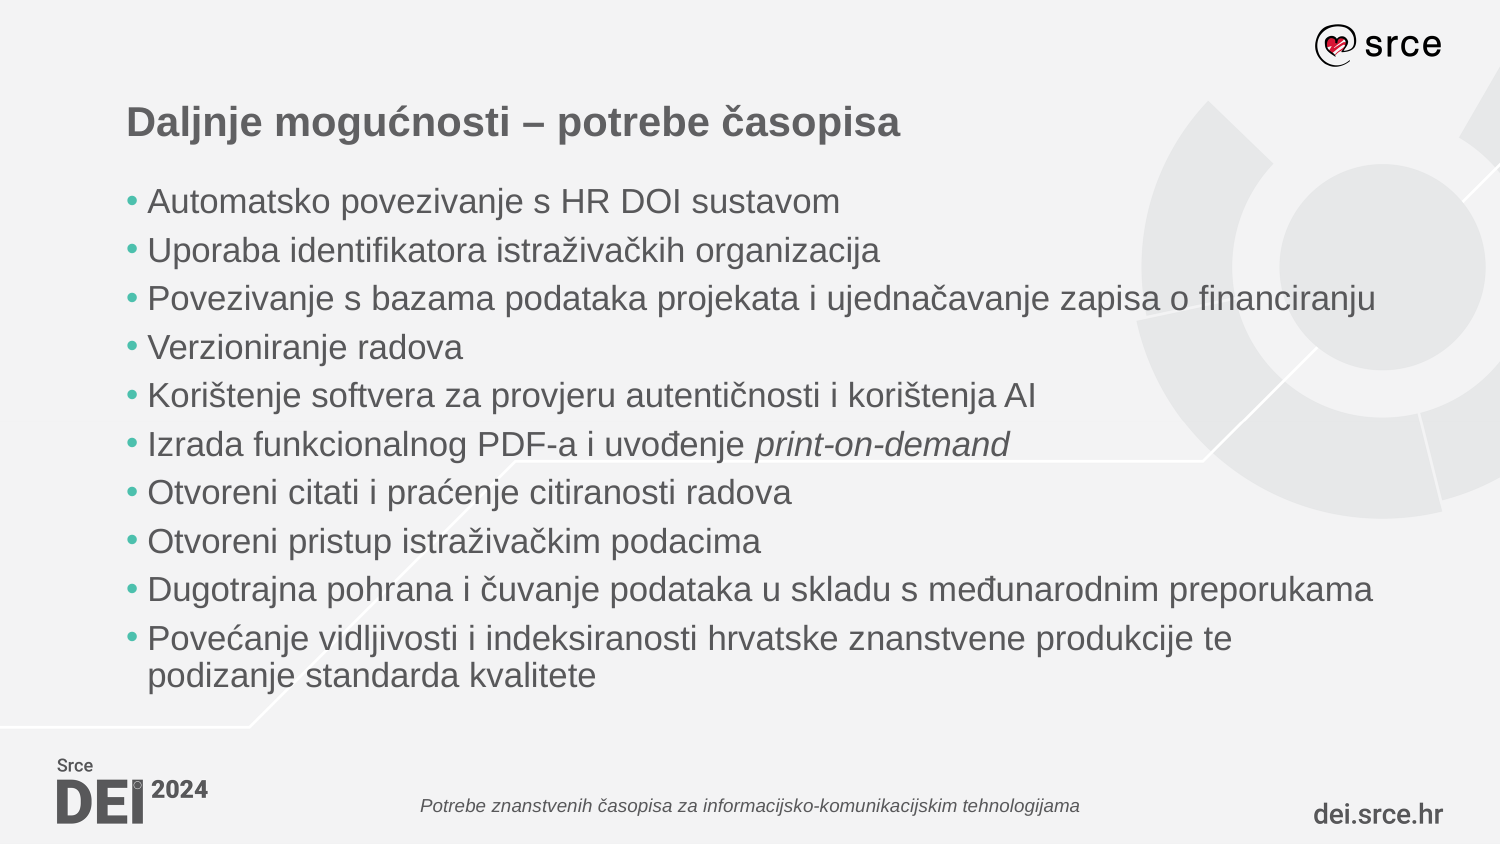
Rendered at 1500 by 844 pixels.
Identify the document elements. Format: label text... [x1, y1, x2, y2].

picture [0, 0, 1500, 844]
title Daljnje mogućnosti – potrebe časopisa [111, 41, 1405, 205]
footer Potrebe znanstvenih časopisa za informacijsko-komunikacijskim tehnologijama [338, 782, 1162, 828]
list Automatsko povezivanje s HR DOI sustavom Uporaba identifikatora istraživačkih organizacija Povezivanje s bazama podataka projekata i ujednačavanje zapisa o financiranju Verzioniranje radova Korištenje softvera za provjeru autentičnosti i korištenja AI Izrada funkcionalnog PDF-a i uvođenje print-on-demand Otvoreni citati i praćenje citiranosti radova Otvoreni pristup istraživačkim podacima Dugotrajna pohrana i čuvanje podataka u skladu s međunarodnim preporukama Povećanje vidljivosti i indeksiranosti hrvatske znanstvene produkcije te podizanje standarda kvalitete [111, 175, 1397, 746]
